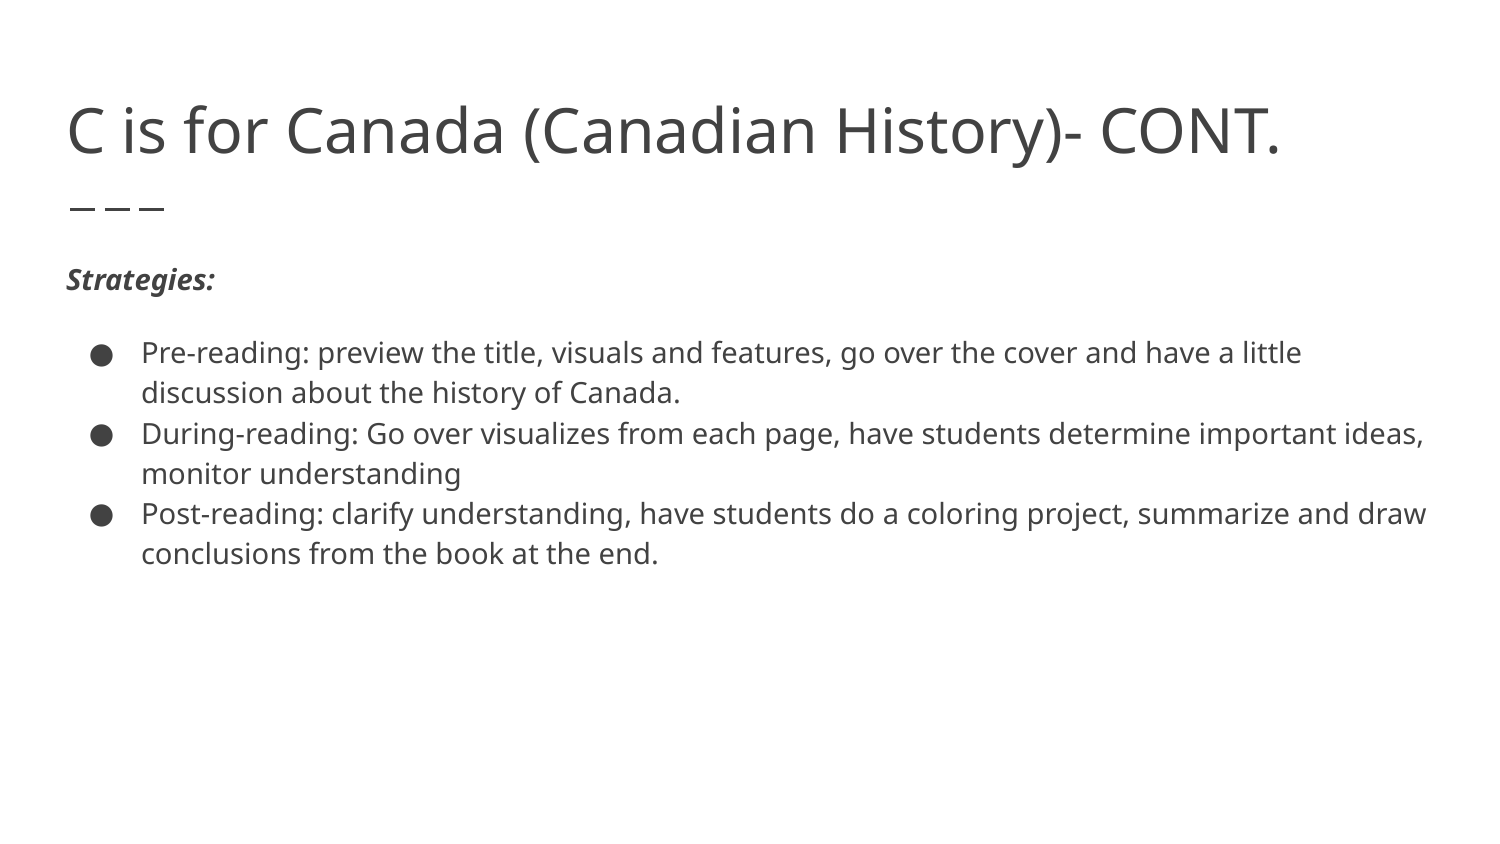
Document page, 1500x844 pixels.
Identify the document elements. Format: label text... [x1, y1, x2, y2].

list Strategies: Pre-reading: preview the title, visuals and features, go over the cover and have a little discussion about the history of Canada. During-reading: Go over visualizes from each page, have students determine important ideas, monitor understanding Post-reading: clarify understanding, have students do a coloring project, summarize and draw conclusions from the book at the end. [51, 240, 1449, 750]
title C is for Canada (Canadian History)- CONT. [51, 61, 1449, 182]
